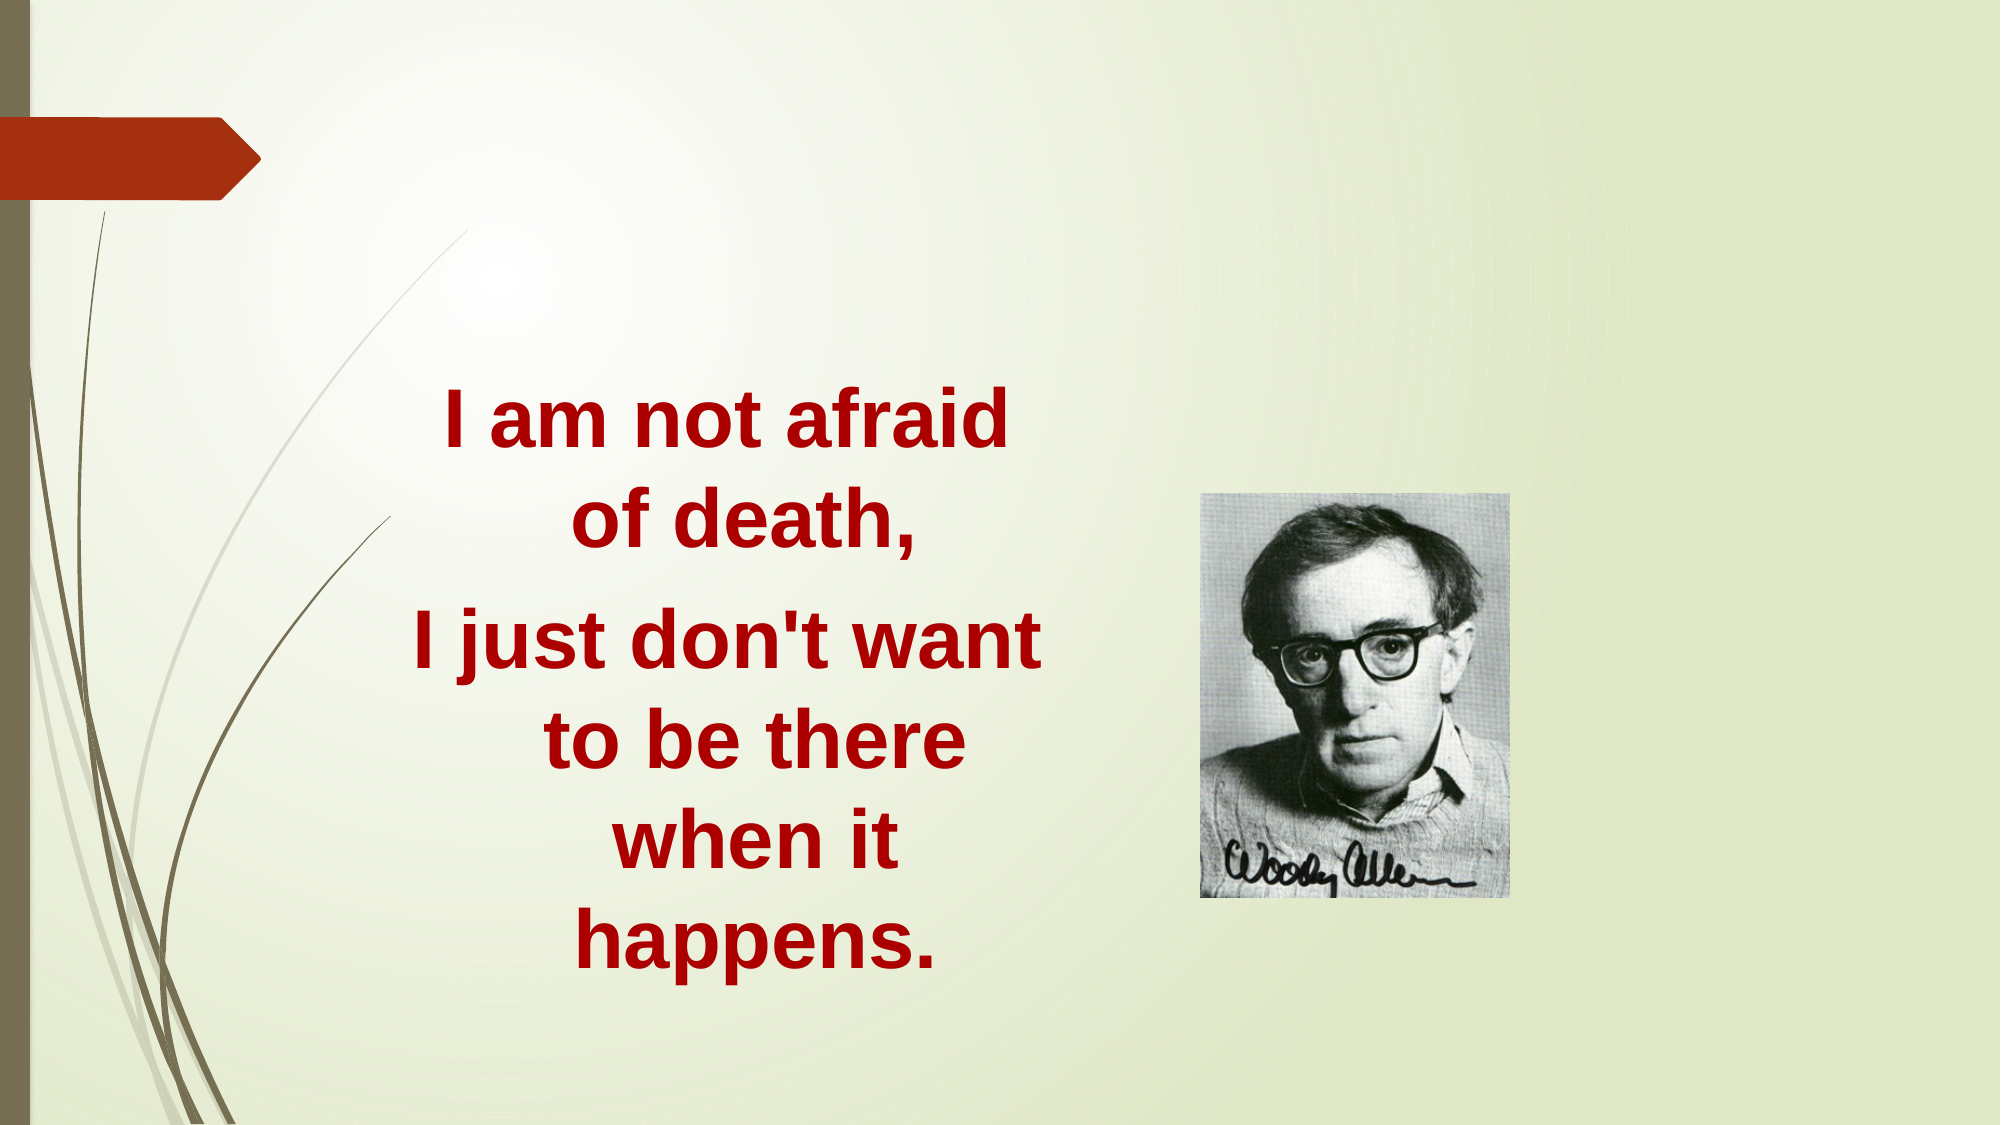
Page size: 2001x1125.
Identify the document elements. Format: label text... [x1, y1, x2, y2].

list I am not afraid of death, I just don't want to be there when it happens. [396, 356, 1060, 1005]
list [1199, 493, 1511, 898]
